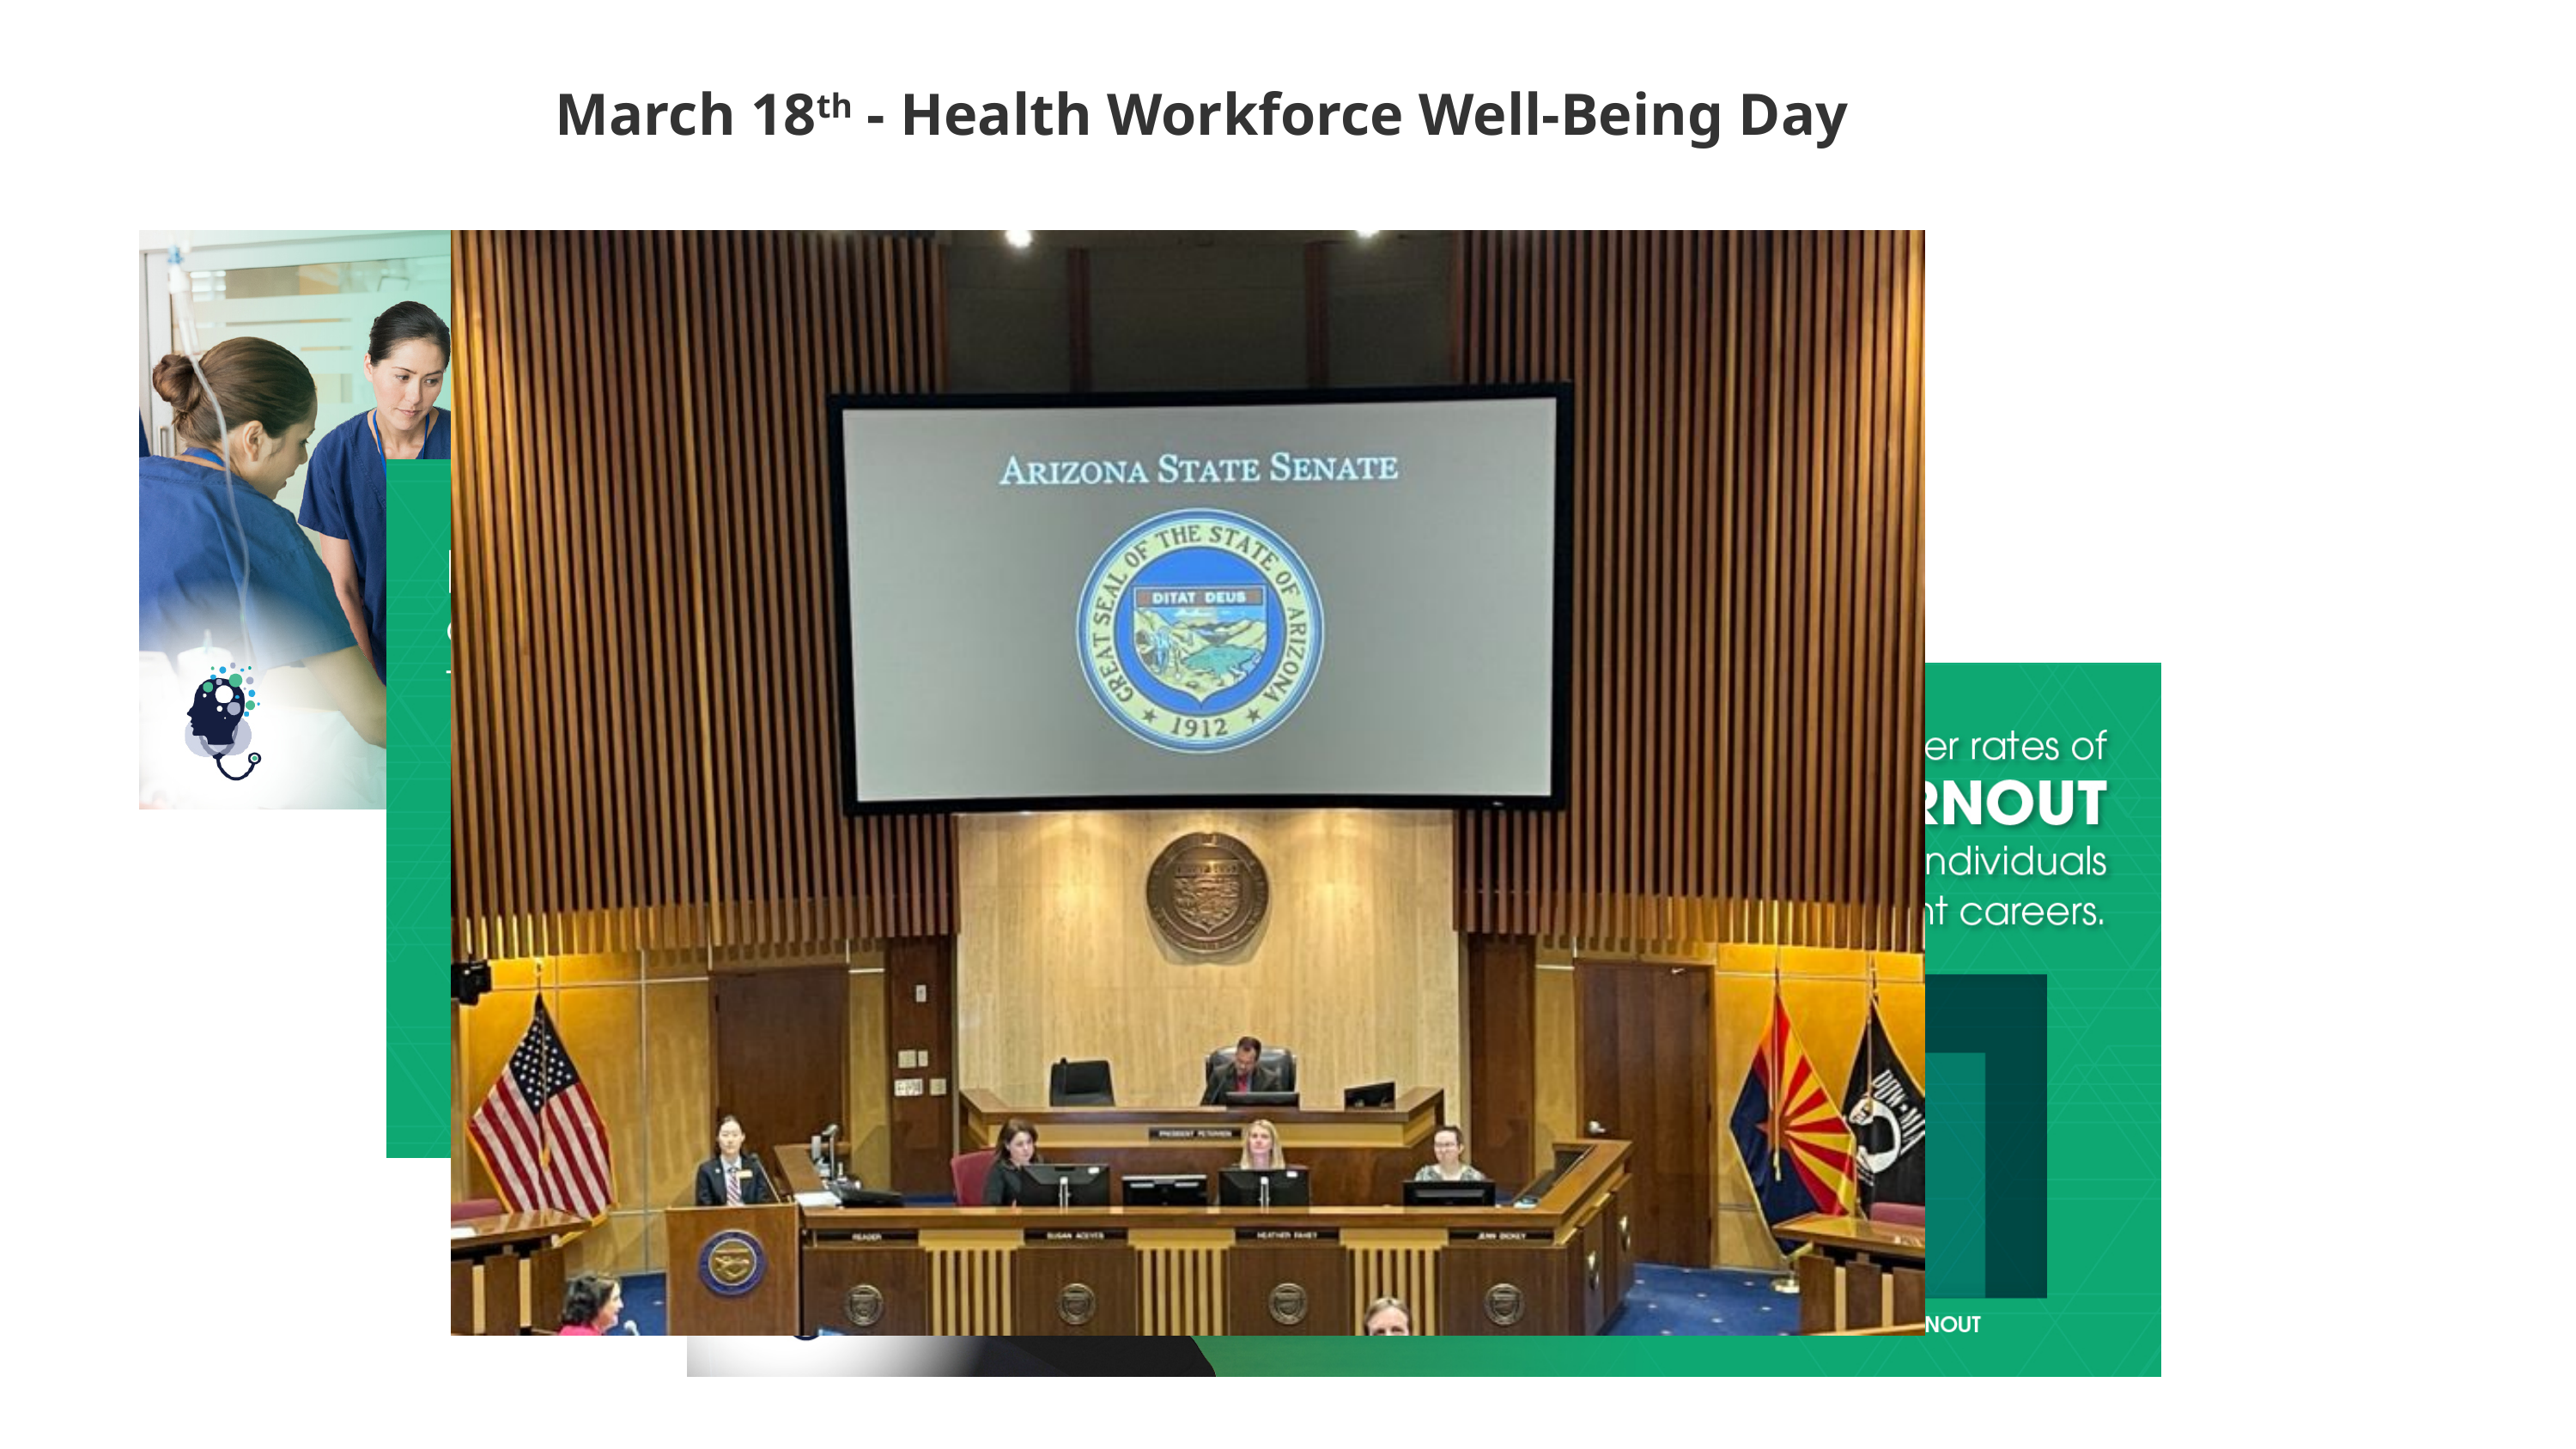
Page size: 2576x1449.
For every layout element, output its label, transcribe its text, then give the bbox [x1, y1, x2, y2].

text_box March 18th - Health Workforce Well-Being Day [504, 71, 1900, 154]
picture [139, 230, 2161, 1377]
